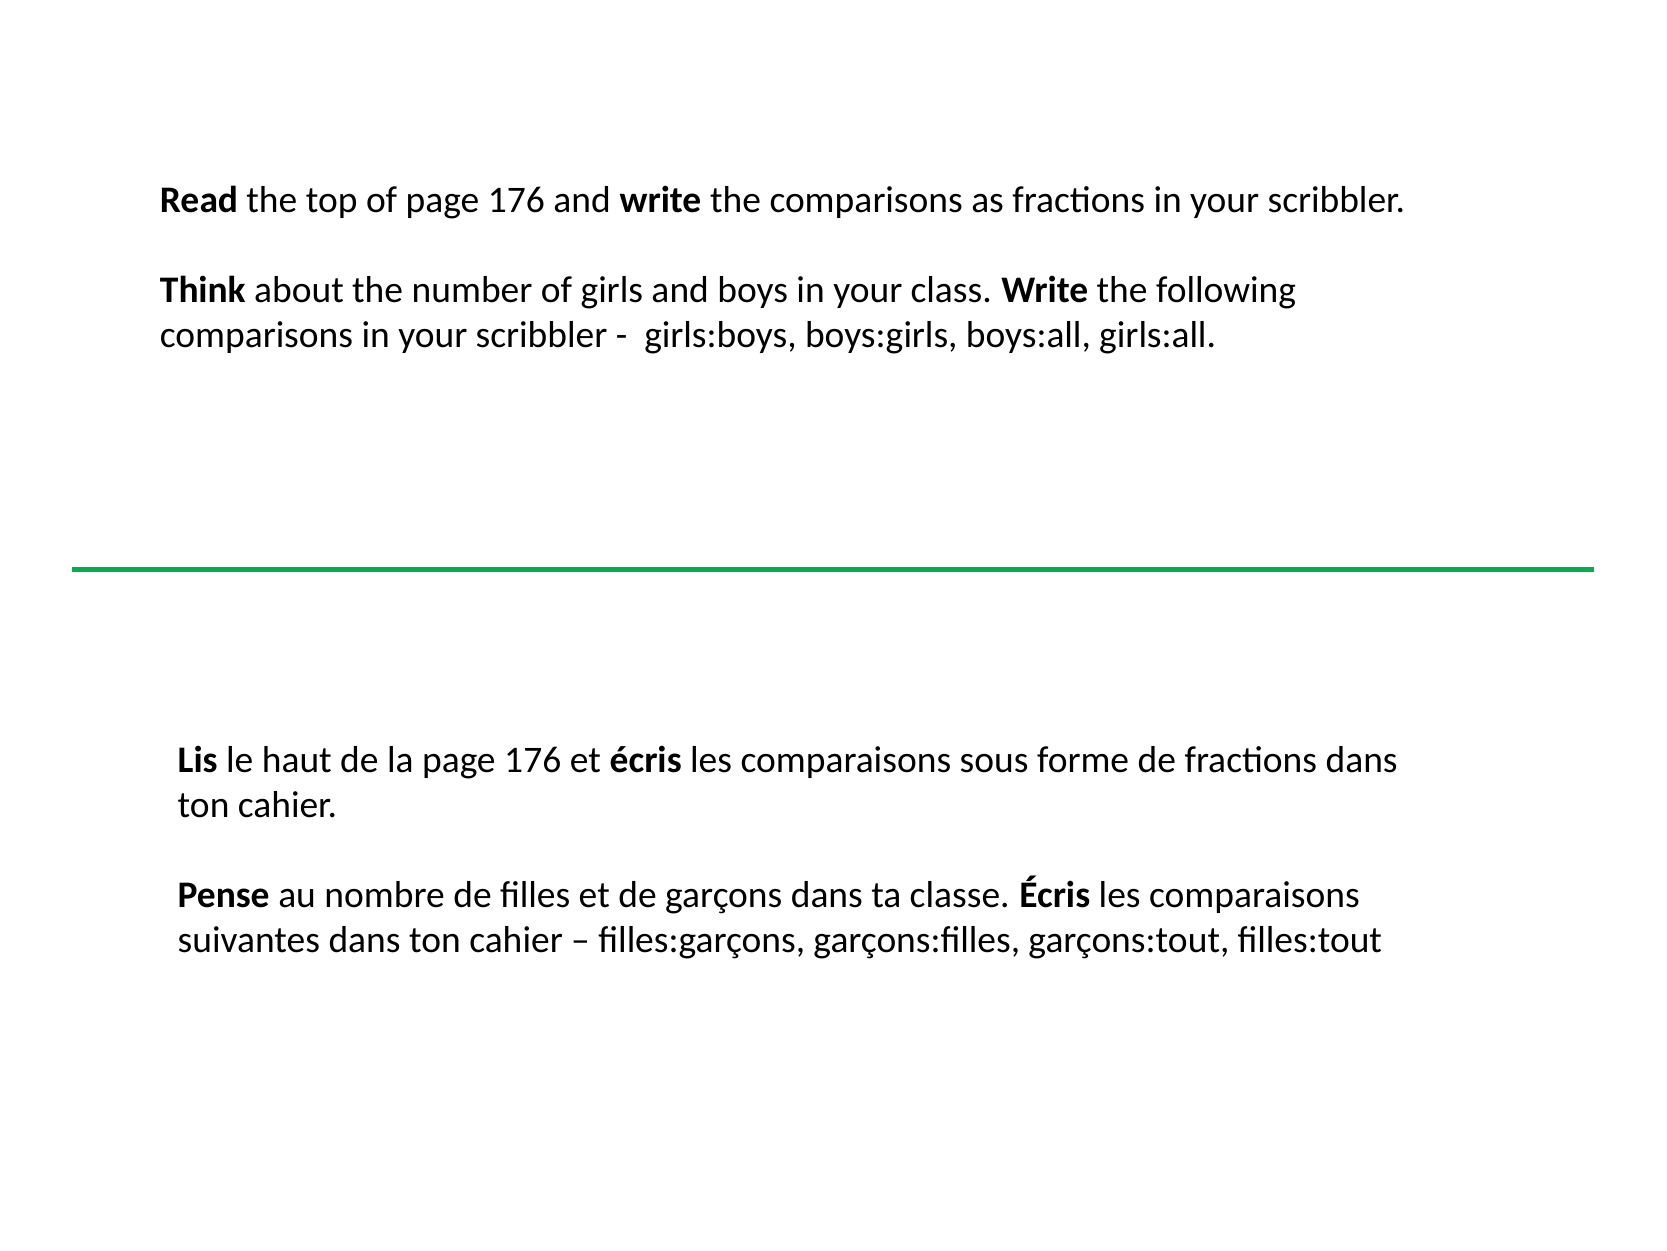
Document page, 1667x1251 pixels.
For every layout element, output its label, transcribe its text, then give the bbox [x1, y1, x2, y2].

text_box Read the top of page 176 and write the comparisons as fractions in your scribbler. Think about the number of girls and boys in your class. Write the following comparisons in your scribbler - girls:boys, boys:girls, boys:all, girls:all. [145, 167, 1457, 363]
text_box Lis le haut de la page 176 et écris les comparaisons sous forme de fractions dans ton cahier. Pense au nombre de filles et de garçons dans ta classe. Écris les comparaisons suivantes dans ton cahier – filles:garçons, garçons:filles, garçons:tout, filles:tout [162, 727, 1431, 968]
